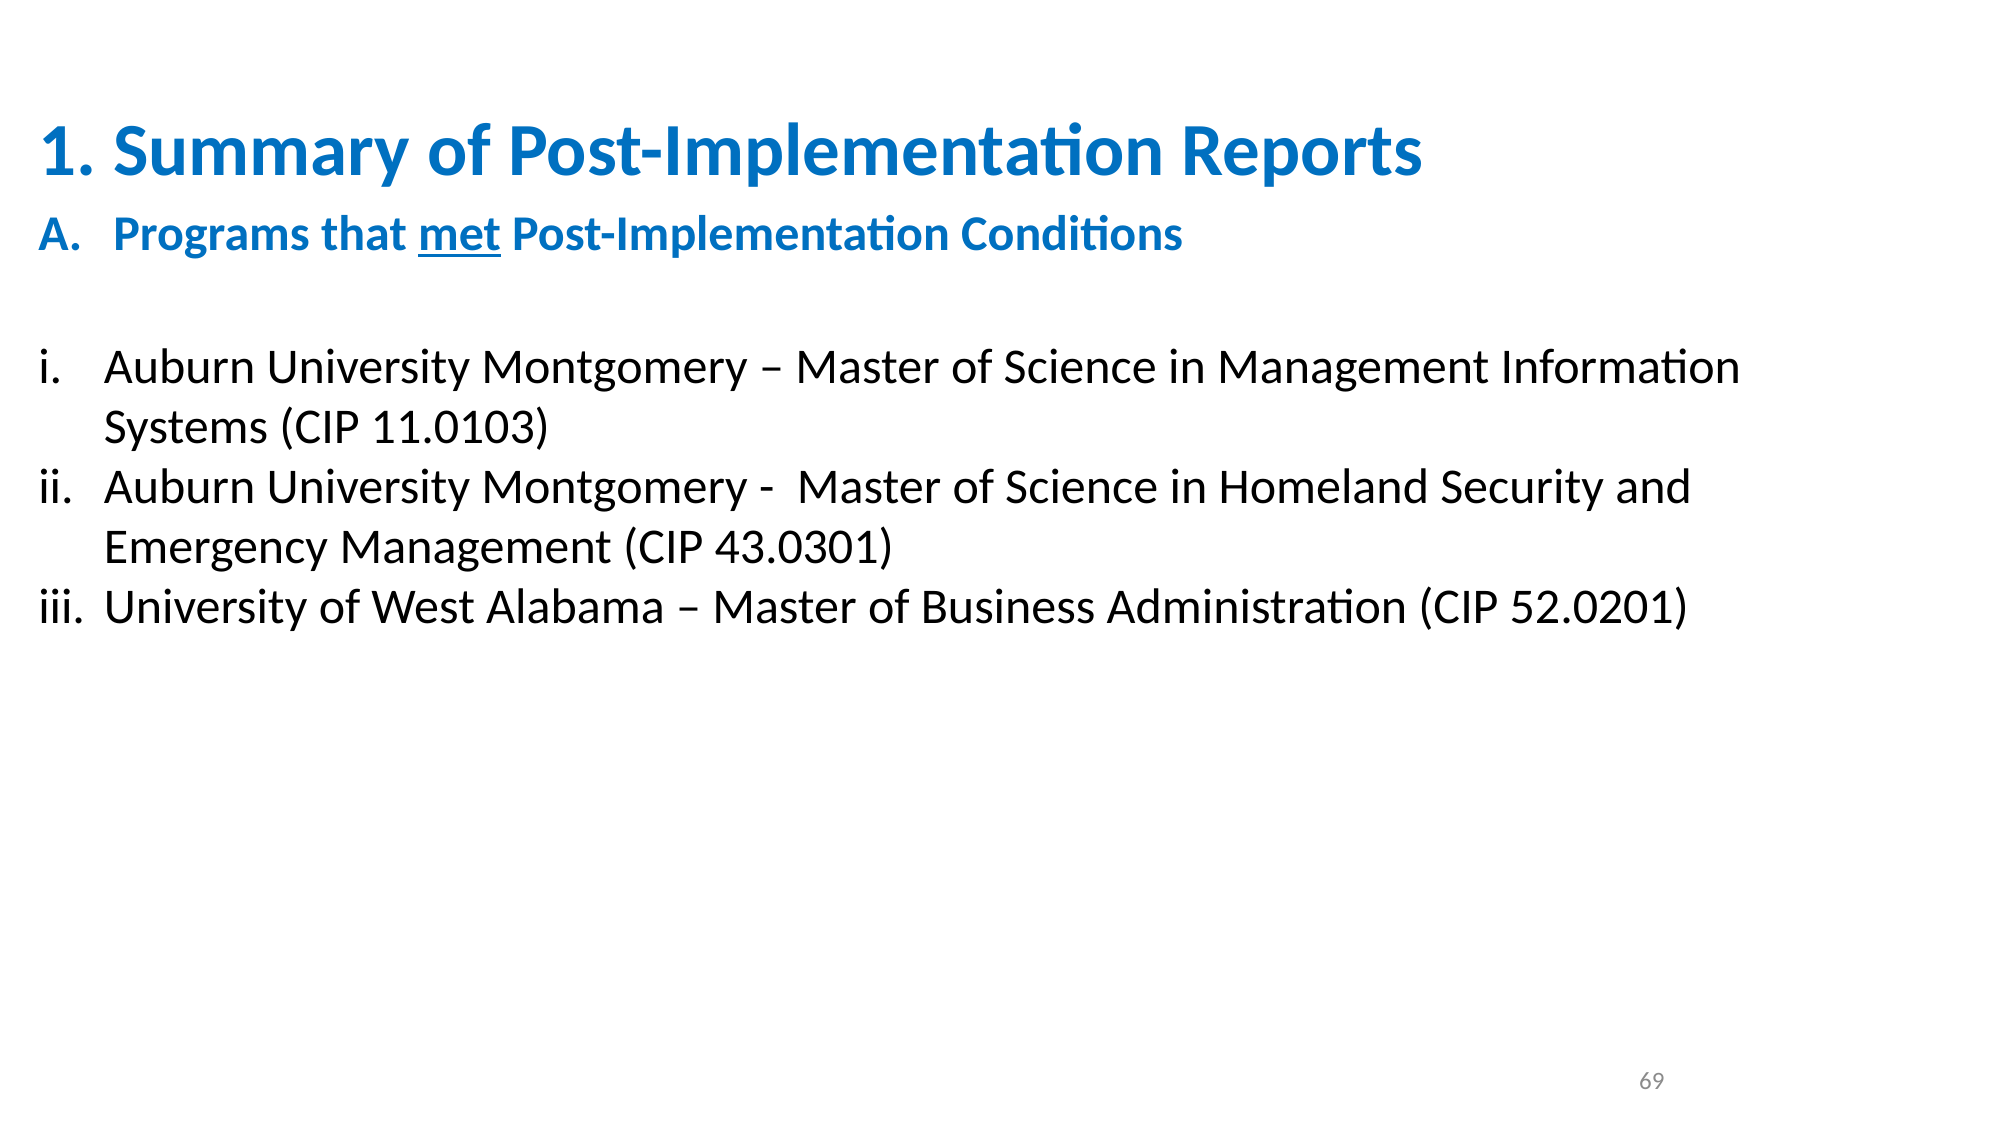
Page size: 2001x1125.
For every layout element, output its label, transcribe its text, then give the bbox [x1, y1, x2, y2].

slide_number 69 [1329, 1050, 1680, 1110]
text_box 1. Summary of Post-Implementation Reports A. Programs that met Post-Implementation Conditions Auburn University Montgomery – Master of Science in Management Information Systems (CIP 11.0103) Auburn University Montgomery - Master of Science in Homeland Security and Emergency Management (CIP 43.0301) University of West Alabama – Master of Business Administration (CIP 52.0201) [23, 93, 1825, 731]
